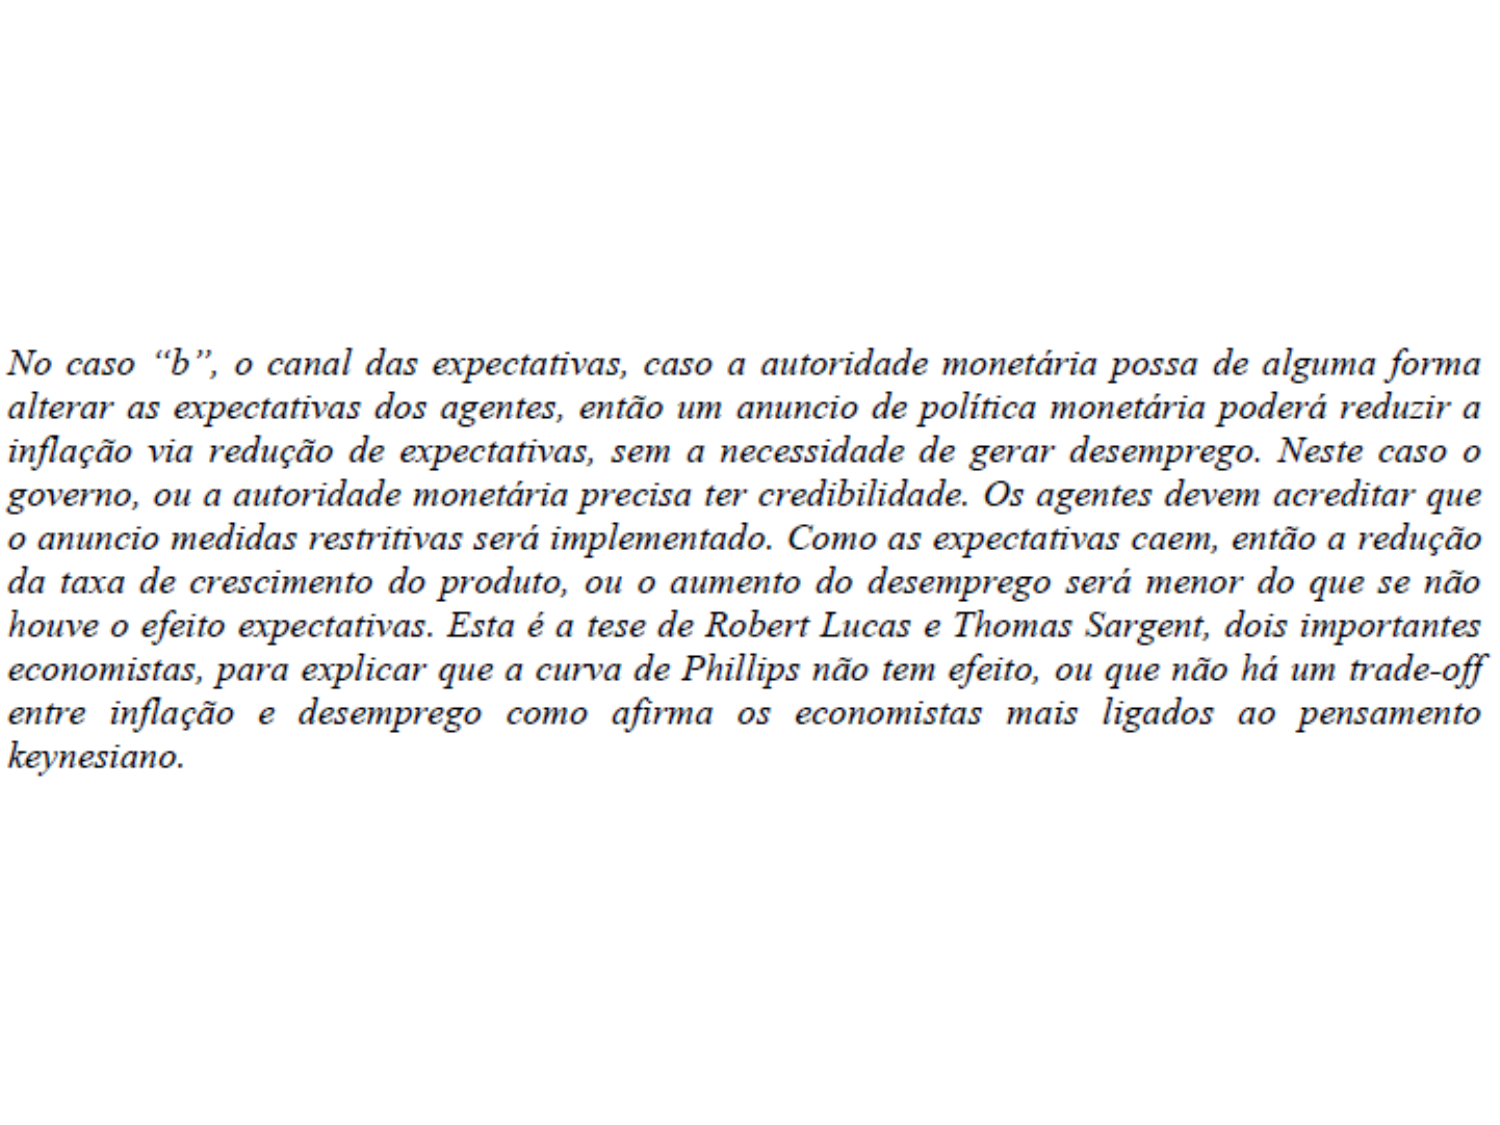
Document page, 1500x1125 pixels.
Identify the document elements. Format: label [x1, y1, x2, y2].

picture [0, 337, 1500, 788]
